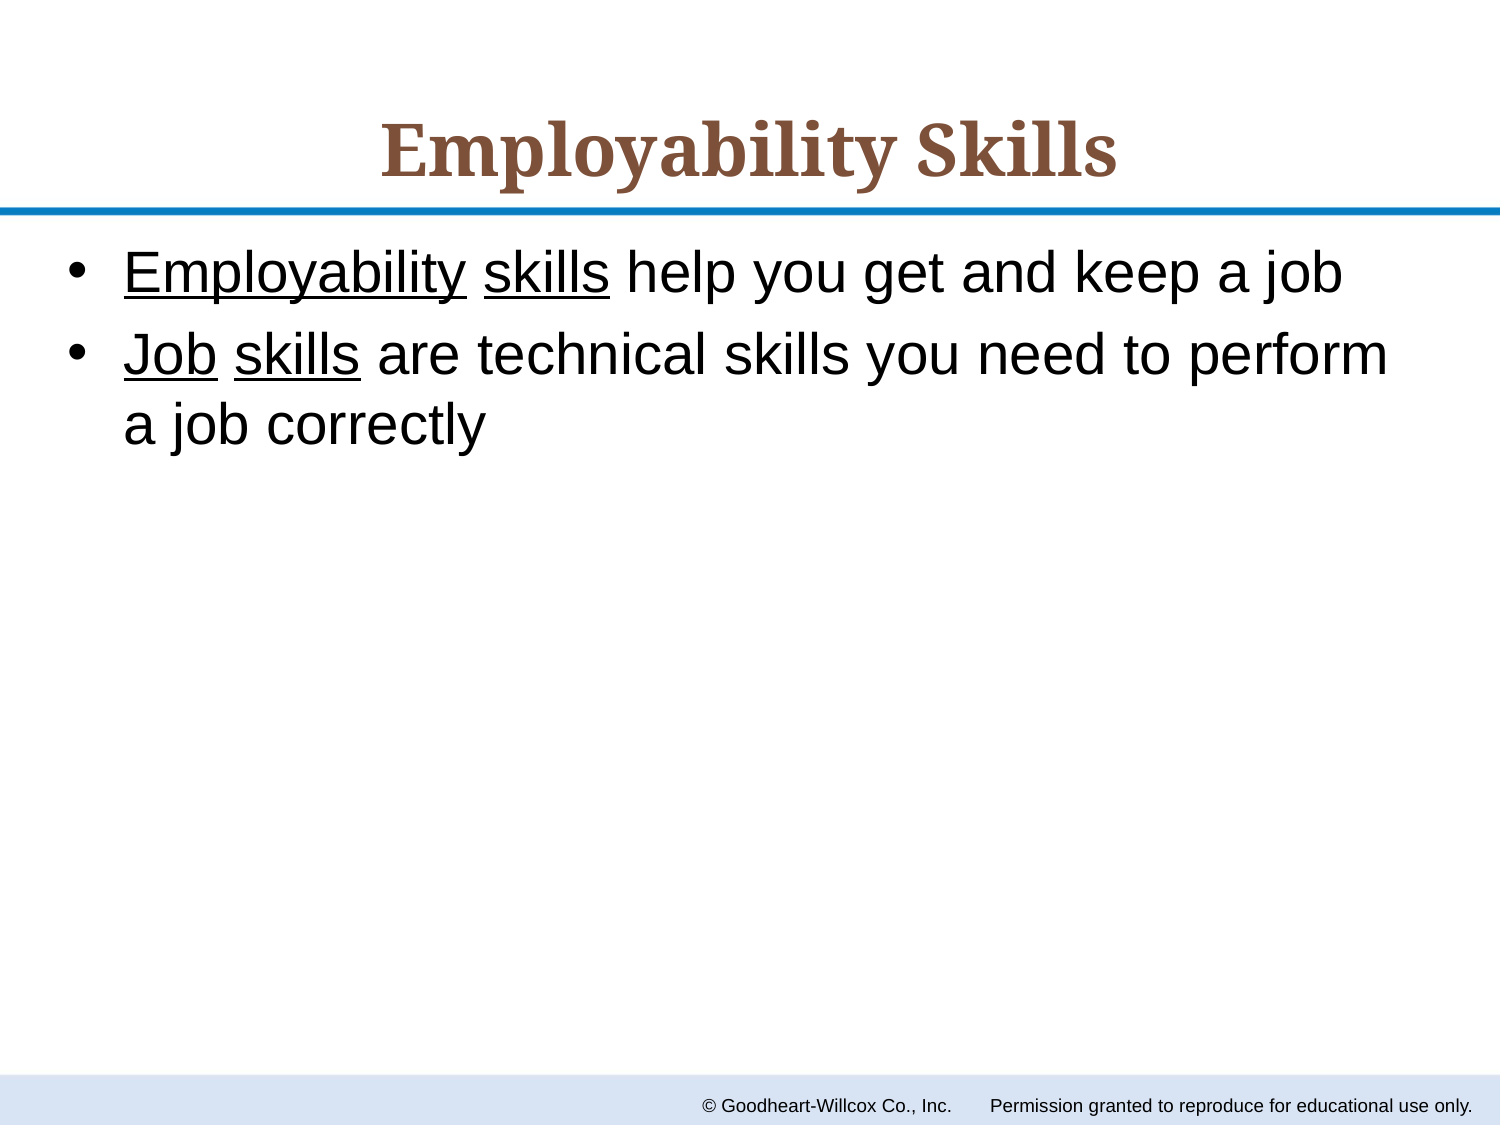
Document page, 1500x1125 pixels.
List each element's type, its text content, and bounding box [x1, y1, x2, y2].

picture [0, 0, 1500, 210]
list Employability skills help you get and keep a job Job skills are technical skills you need to perform a job correctly [52, 227, 1454, 1078]
title Employability Skills [53, 32, 1447, 199]
picture [0, 213, 1500, 1125]
